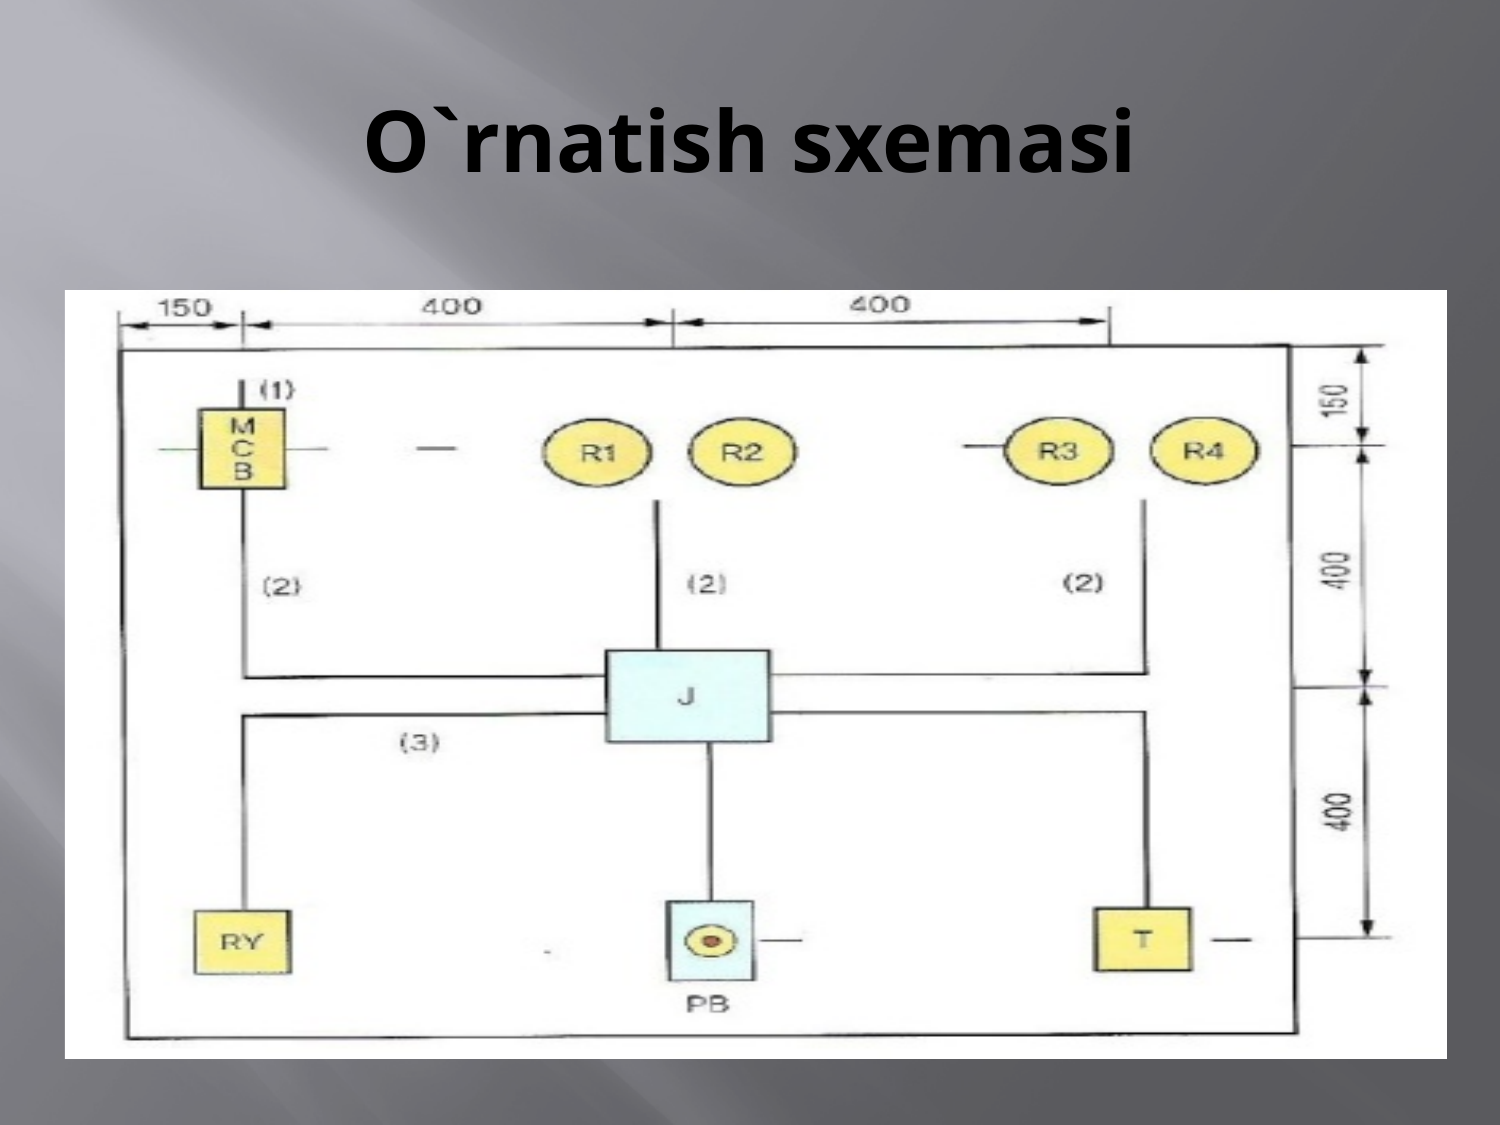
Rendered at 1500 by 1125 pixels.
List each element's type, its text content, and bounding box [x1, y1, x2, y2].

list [64, 290, 1448, 1059]
title O`rnatish sxemasi [75, 45, 1425, 233]
